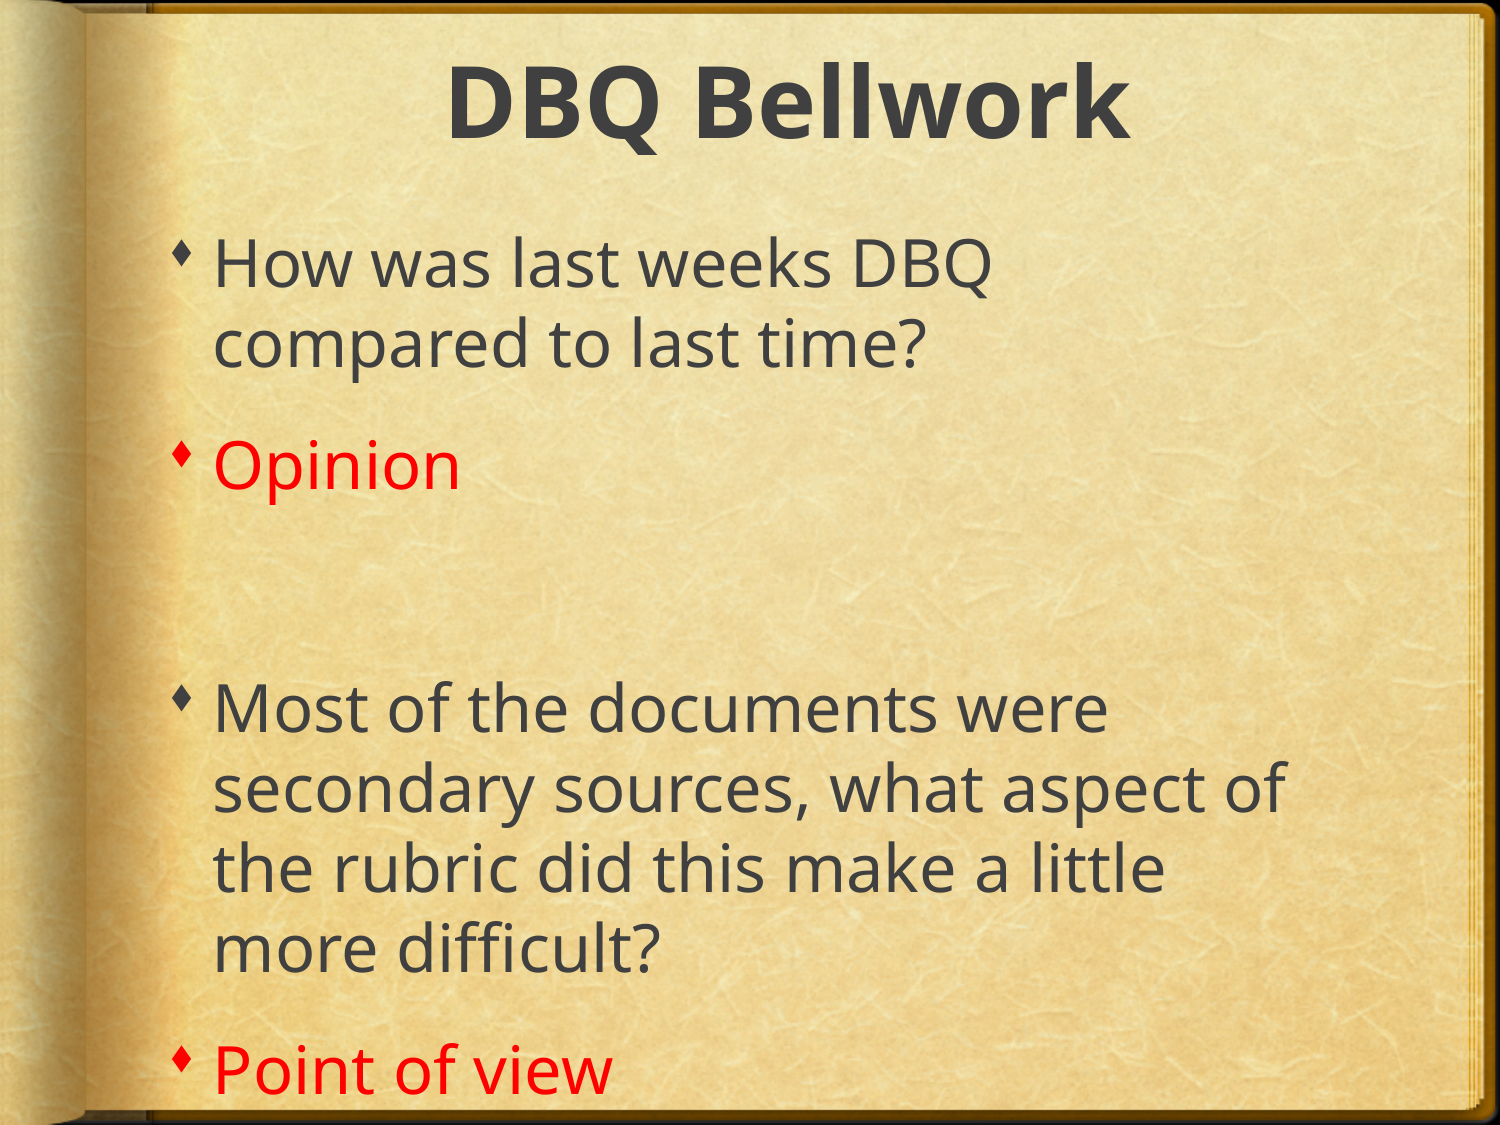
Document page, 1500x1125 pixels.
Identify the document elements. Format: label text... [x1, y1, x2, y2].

title DBQ Bellwork [178, 0, 1372, 215]
picture [0, 0, 1500, 1125]
list How was last weeks DBQ compared to last time? Opinion Most of the documents were secondary sources, what aspect of the rubric did this make a little more difficult? Point of view [151, 213, 1345, 924]
